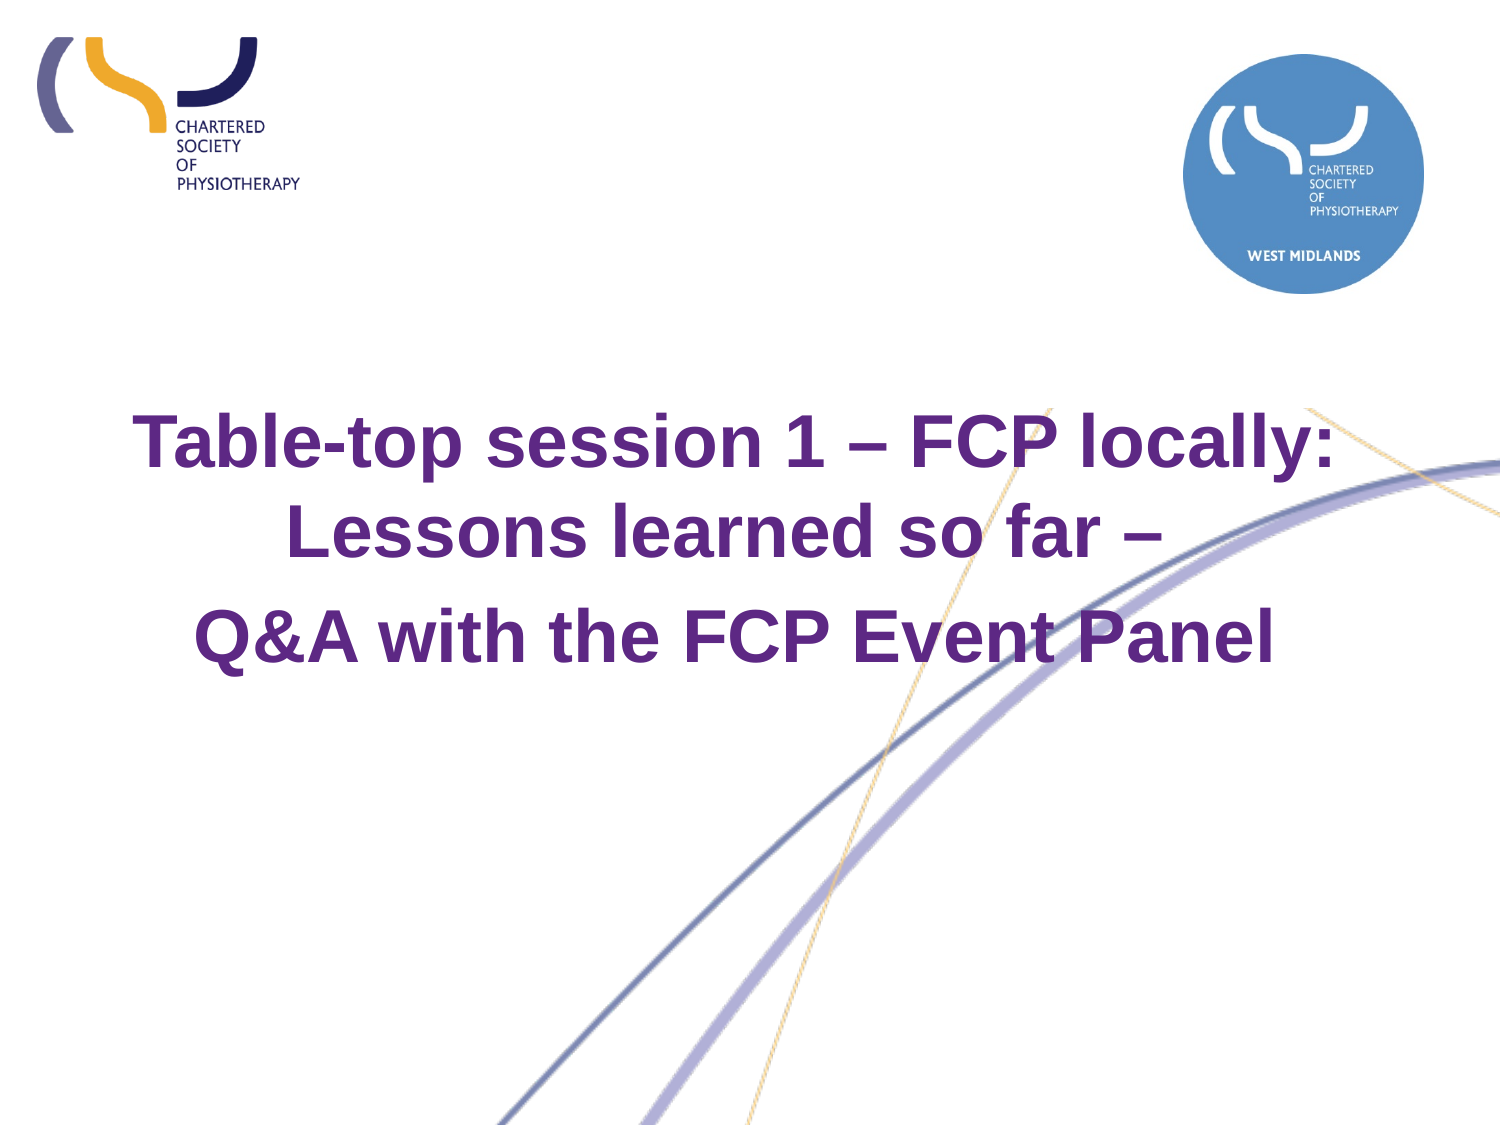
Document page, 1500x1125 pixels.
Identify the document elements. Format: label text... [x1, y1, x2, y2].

picture [37, 37, 300, 190]
picture [0, 408, 1500, 1125]
picture [1183, 54, 1424, 295]
text_box Table-top session 1 – FCP locally: Lessons learned so far – Q&A with the FCP Event Panel [44, 349, 1427, 740]
